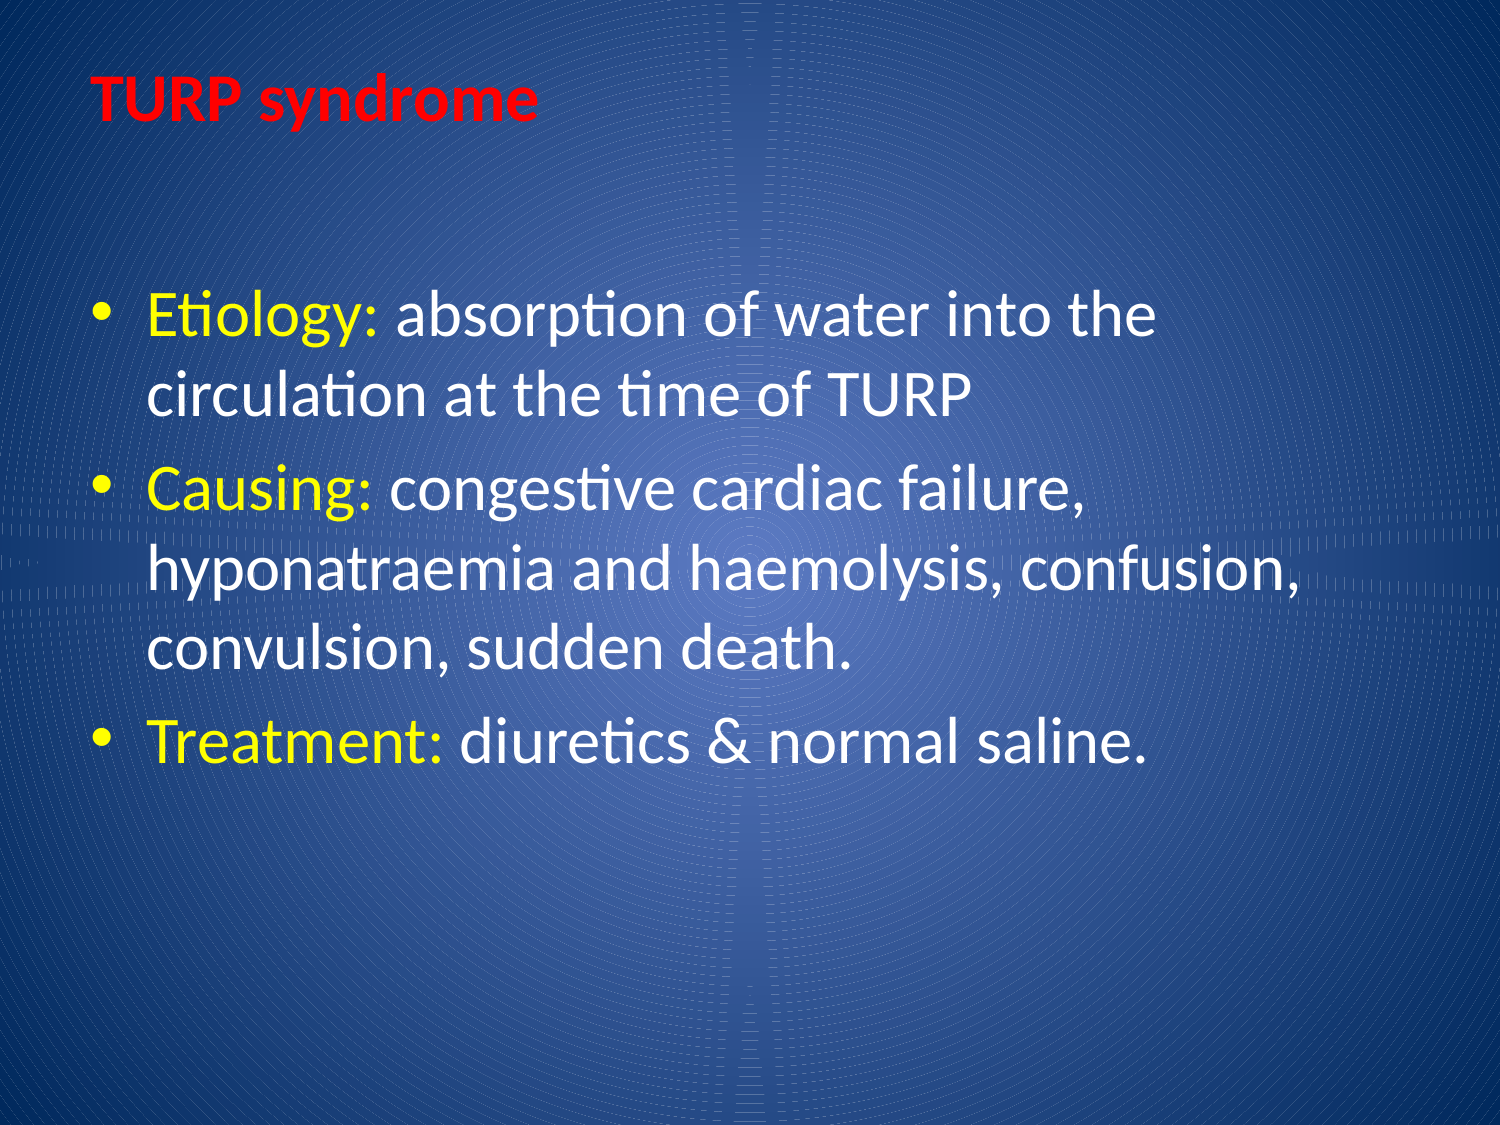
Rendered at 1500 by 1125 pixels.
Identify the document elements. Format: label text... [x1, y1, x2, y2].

list Etiology: absorption of water into the circulation at the time of TURP Causing: congestive cardiac failure, hyponatraemia and haemolysis, confusion, convulsion, sudden death. Treatment: diuretics & normal saline. [75, 262, 1425, 1005]
title TURP syndrome [75, 45, 1425, 233]
